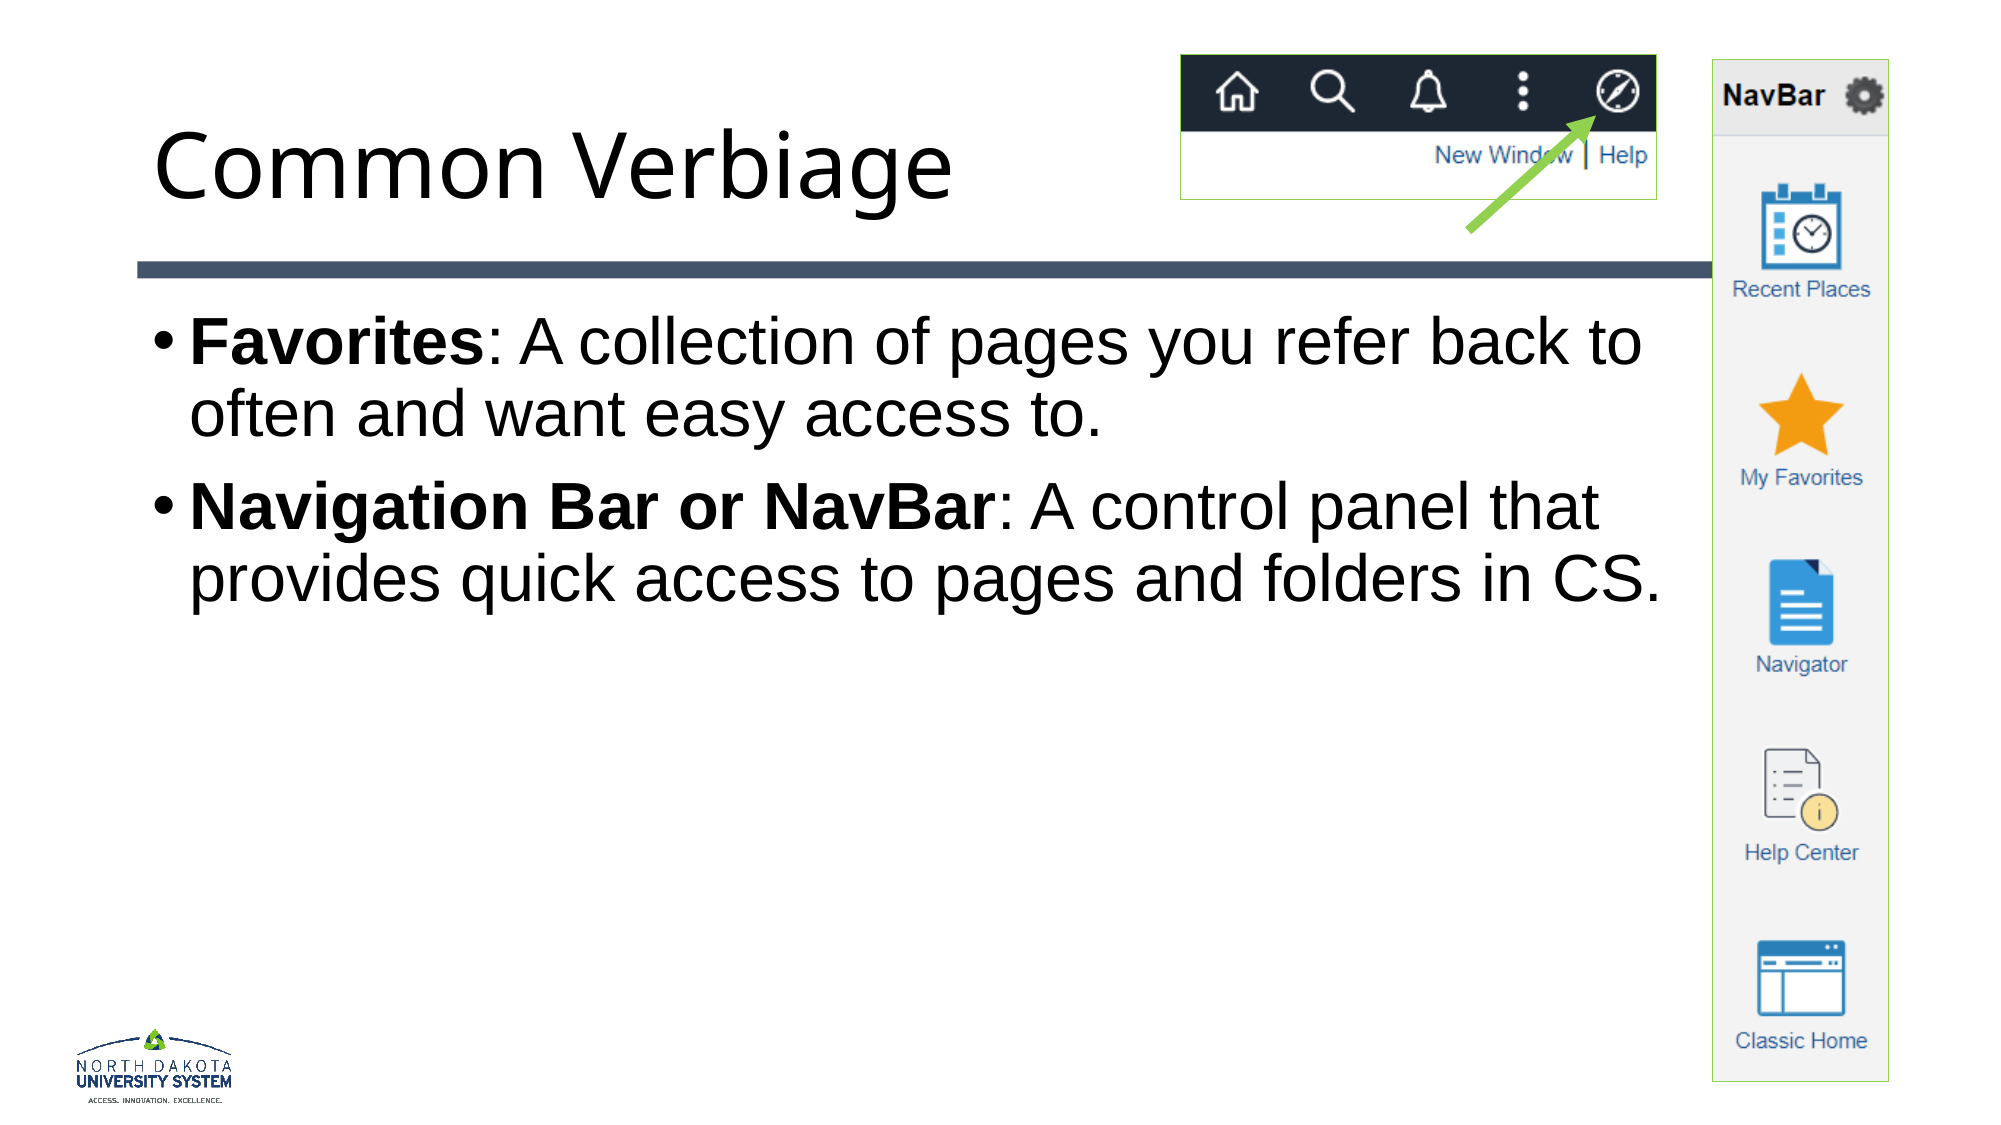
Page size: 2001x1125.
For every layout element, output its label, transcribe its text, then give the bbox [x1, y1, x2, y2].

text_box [1468, 115, 1596, 231]
picture [77, 1029, 231, 1103]
picture [1712, 59, 1889, 1082]
title Common Verbiage [137, 59, 1712, 278]
picture [1180, 54, 1657, 200]
list Favorites: A collection of pages you refer back to often and want easy access to. Navigation Bar or NavBar: A control panel that provides quick access to pages and folders in CS. [137, 299, 1712, 1014]
